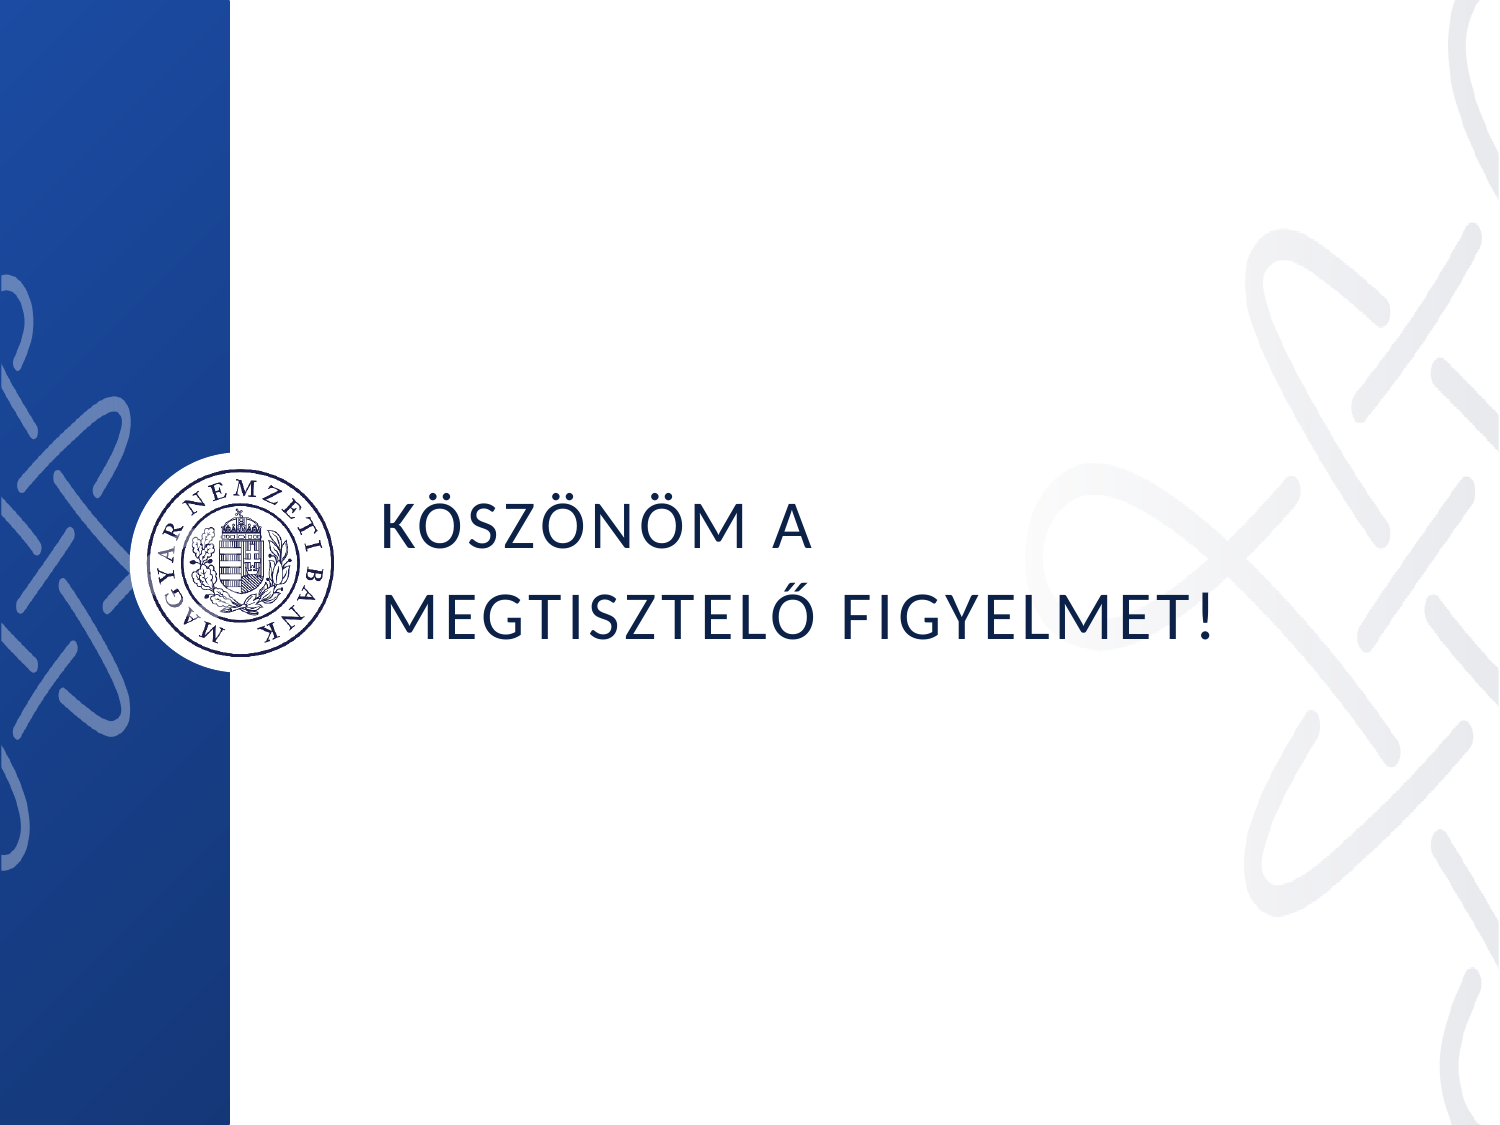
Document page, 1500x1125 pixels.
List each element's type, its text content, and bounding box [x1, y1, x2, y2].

picture [1, 185, 335, 971]
title Köszönöm a megtisztelő figyelmEt! [365, 419, 1361, 706]
